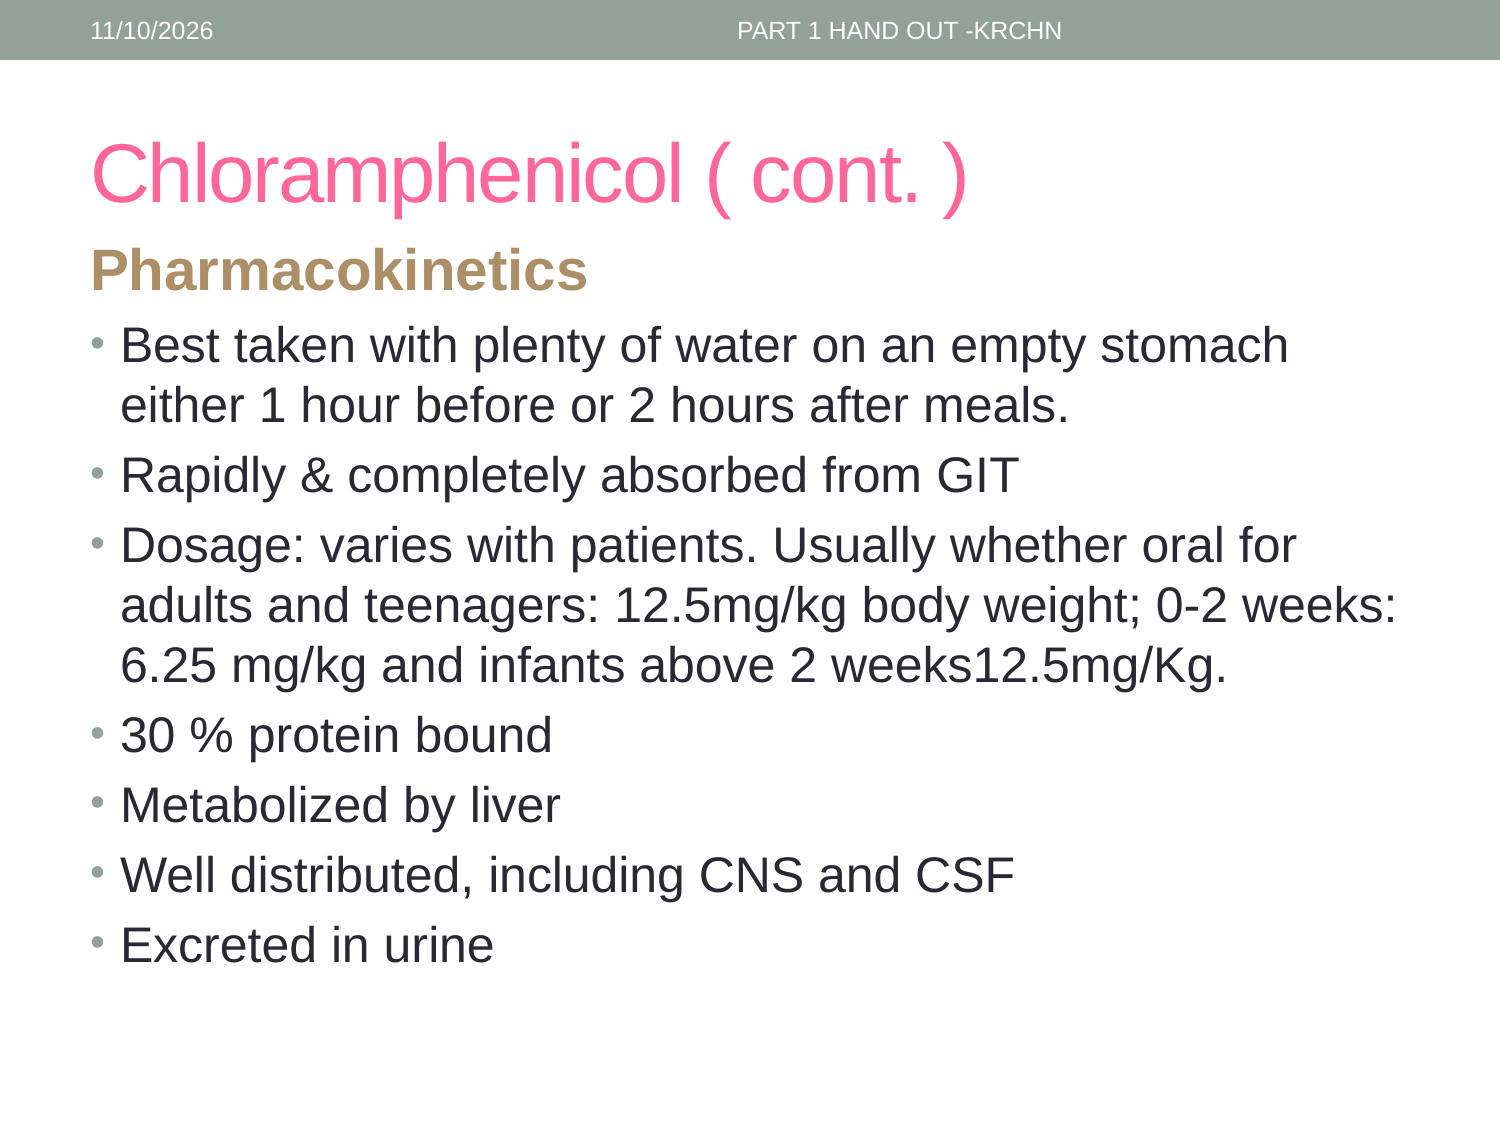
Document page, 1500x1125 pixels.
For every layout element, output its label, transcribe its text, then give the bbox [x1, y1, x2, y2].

footer PART 1 HAND OUT -KRCHN [562, 3, 1238, 57]
title Chloramphenicol ( cont. ) [75, 87, 1425, 224]
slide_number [75, 3, 550, 57]
list Pharmacokinetics Best taken with plenty of water on an empty stomach either 1 hour before or 2 hours after meals. Rapidly & completely absorbed from GIT Dosage: varies with patients. Usually whether oral for adults and teenagers: 12.5mg/kg body weight; 0-2 weeks: 6.25 mg/kg and infants above 2 weeks12.5mg/Kg. 30 % protein bound Metabolized by liver Well distributed, including CNS and CSF Excreted in urine [75, 224, 1425, 1063]
